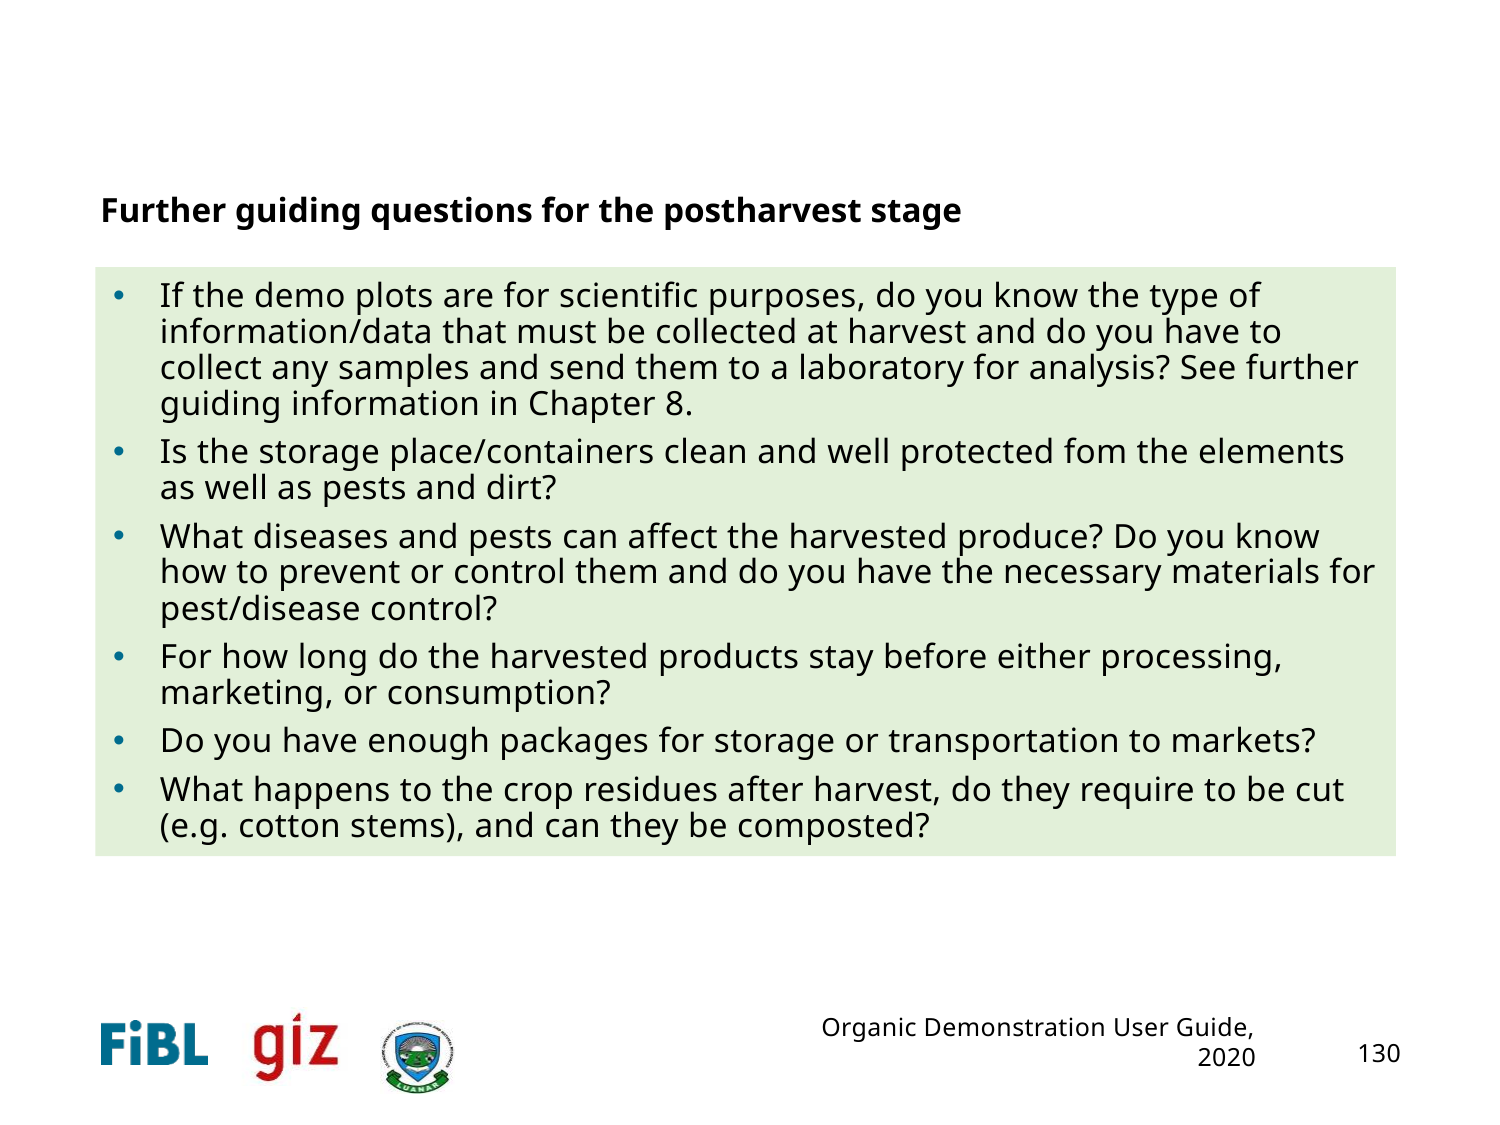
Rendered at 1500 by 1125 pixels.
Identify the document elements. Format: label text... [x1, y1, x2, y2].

picture [158, 1032, 165, 1039]
text_box Further guiding questions for the postharvest stage [100, 193, 1031, 230]
picture [158, 1048, 168, 1056]
picture [226, 1007, 366, 1086]
picture [380, 1020, 455, 1094]
text_box Organic Demonstration User Guide, 2020 [779, 1034, 1271, 1080]
picture [101, 1020, 208, 1065]
slide_number 130 [1271, 1034, 1401, 1080]
text_box If the demo plots are for scientific purposes, do you know the type of information/data that must be collected at harvest and do you have to collect any samples and send them to a laboratory for analysis? See further guiding information in Chapter 8. Is the storage place/containers clean and well protected fom the elements as well as pests and dirt? What diseases and pests can affect the harvested produce? Do you know how to prevent or control them and do you have the necessary materials for pest/disease control? For how long do the harvested products stay before either processing, marketing, or consumption? Do you have enough packages for storage or transportation to markets? What happens to the crop residues after harvest, do they require to be cut (e.g. cotton stems), and can they be composted? [95, 267, 1396, 857]
